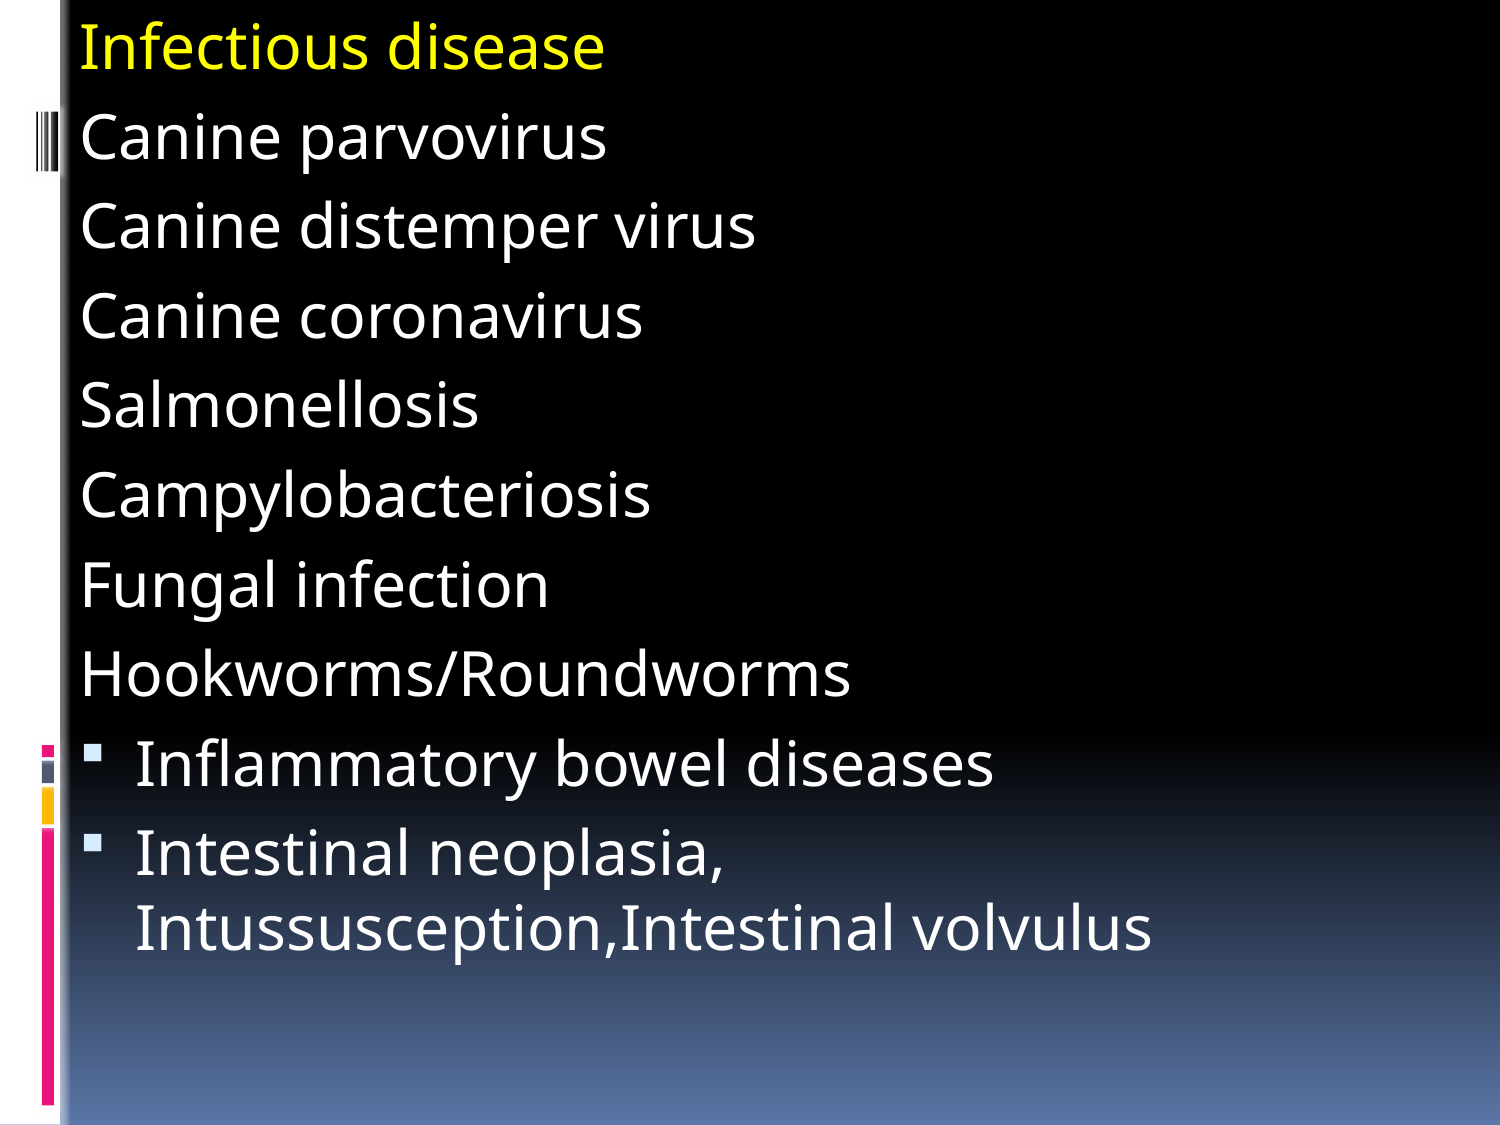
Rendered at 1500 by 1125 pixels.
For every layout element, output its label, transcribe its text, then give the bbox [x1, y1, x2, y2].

list Infectious disease Canine parvovirus Canine distemper virus Canine coronavirus Salmonellosis Campylobacteriosis Fungal infection Hookworms/Roundworms Inflammatory bowel diseases Intestinal neoplasia, Intussusception,Intestinal volvulus [53, 0, 1500, 1125]
